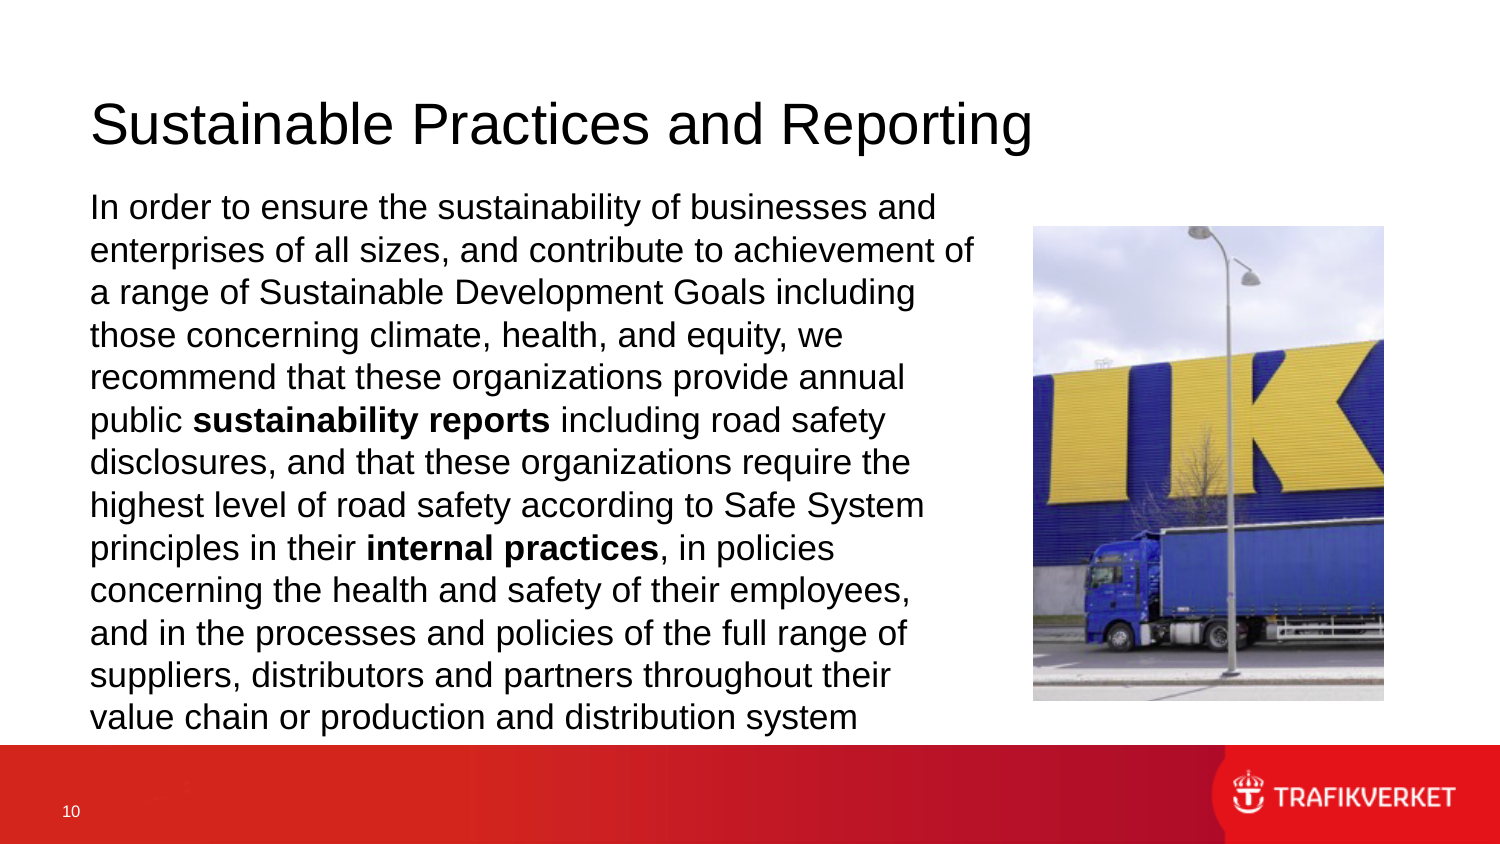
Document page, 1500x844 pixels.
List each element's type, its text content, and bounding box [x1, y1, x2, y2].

text_box In order to ensure the sustainability of businesses and enterprises of all sizes, and contribute to achievement of a range of Sustainable Development Goals including those concerning climate, health, and equity, we recommend that these organizations provide annual public sustainability reports including road safety disclosures, and that these organizations require the highest level of road safety according to Safe System principles in their internal practices, in policies concerning the health and safety of their employees, and in the processes and policies of the full range of suppliers, distributors and partners throughout their value chain or production and distribution system [74, 176, 992, 745]
picture [0, 745, 1500, 844]
title Sustainable Practices and Reporting [74, 50, 1426, 192]
picture [1032, 226, 1385, 701]
